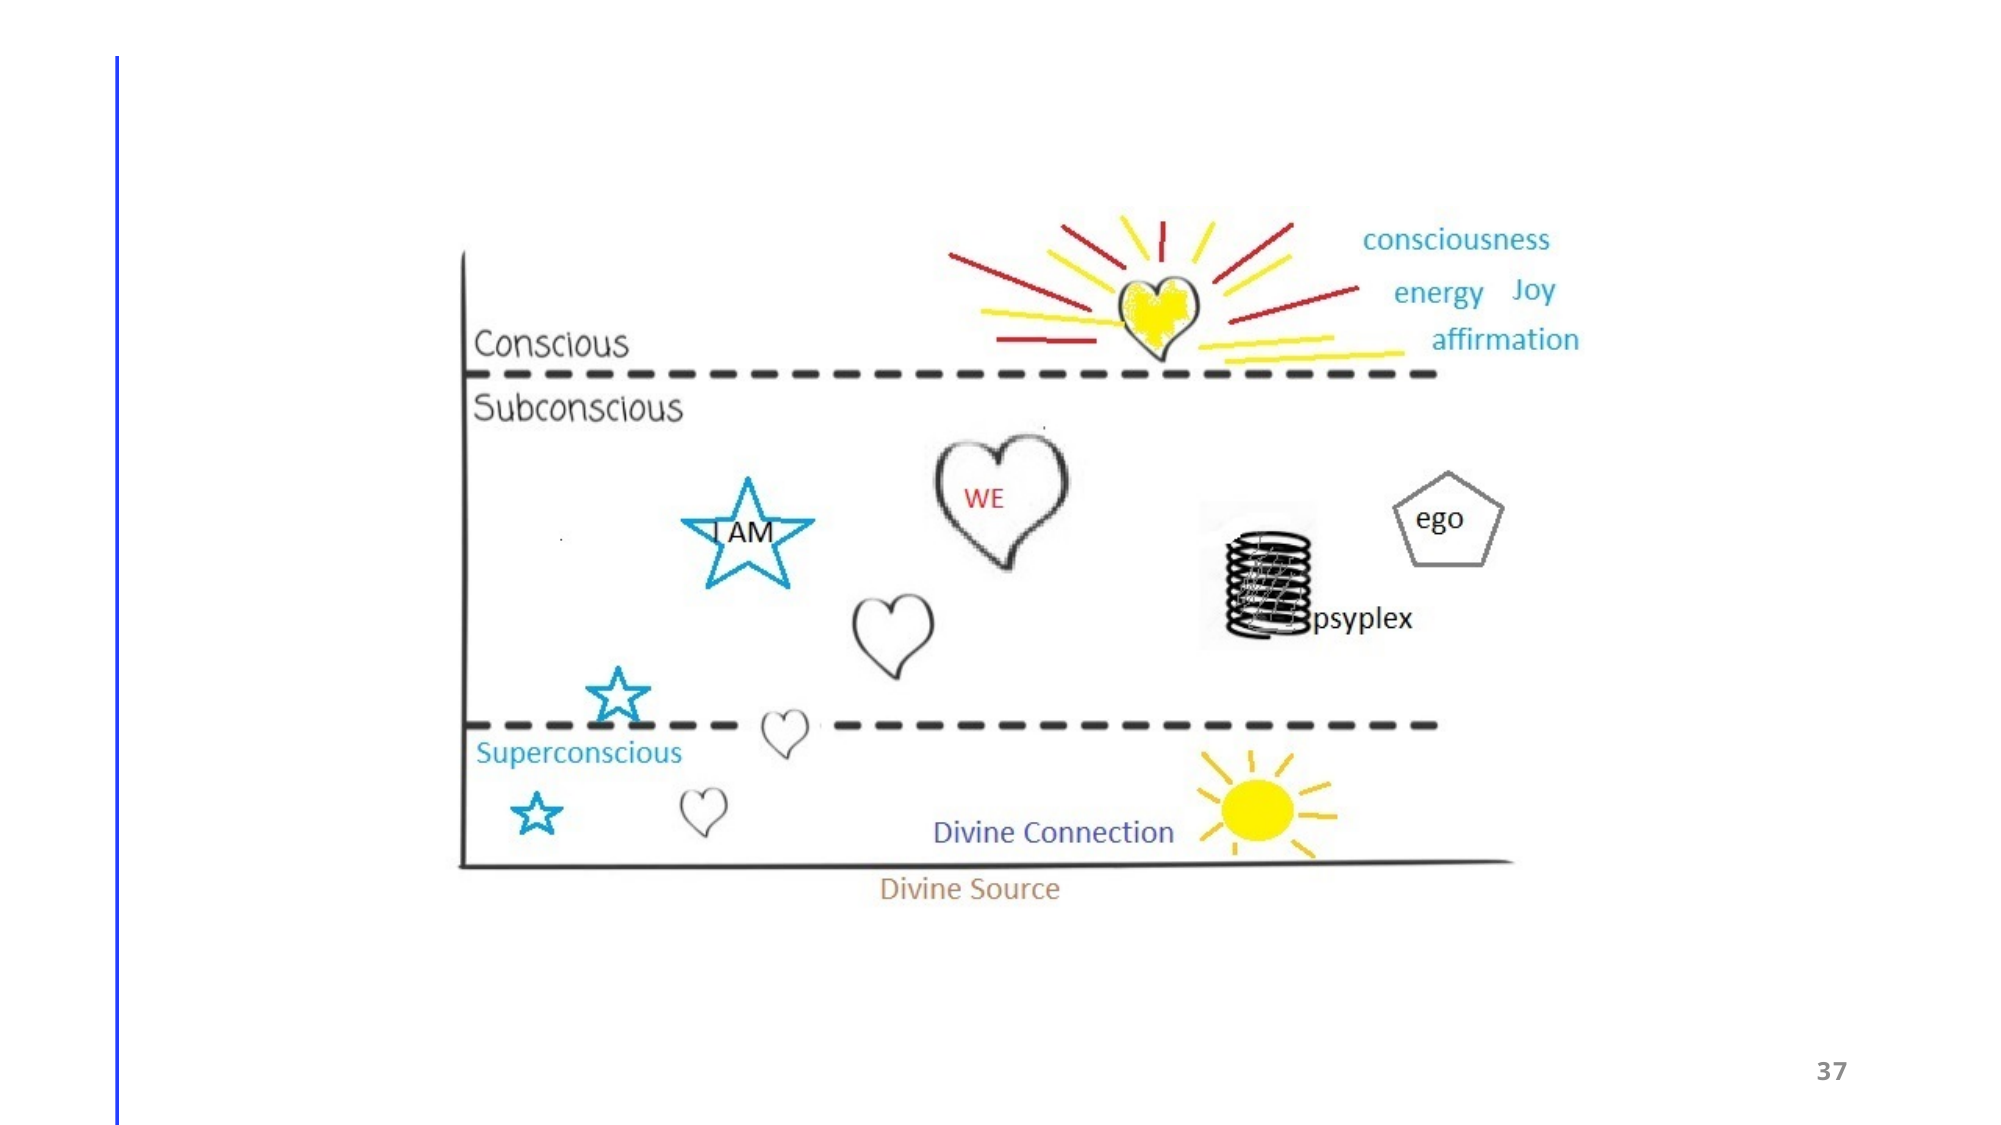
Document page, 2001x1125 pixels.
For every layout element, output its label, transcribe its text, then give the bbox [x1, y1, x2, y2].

picture [409, 206, 1591, 918]
slide_number 37 [1412, 1042, 1863, 1103]
